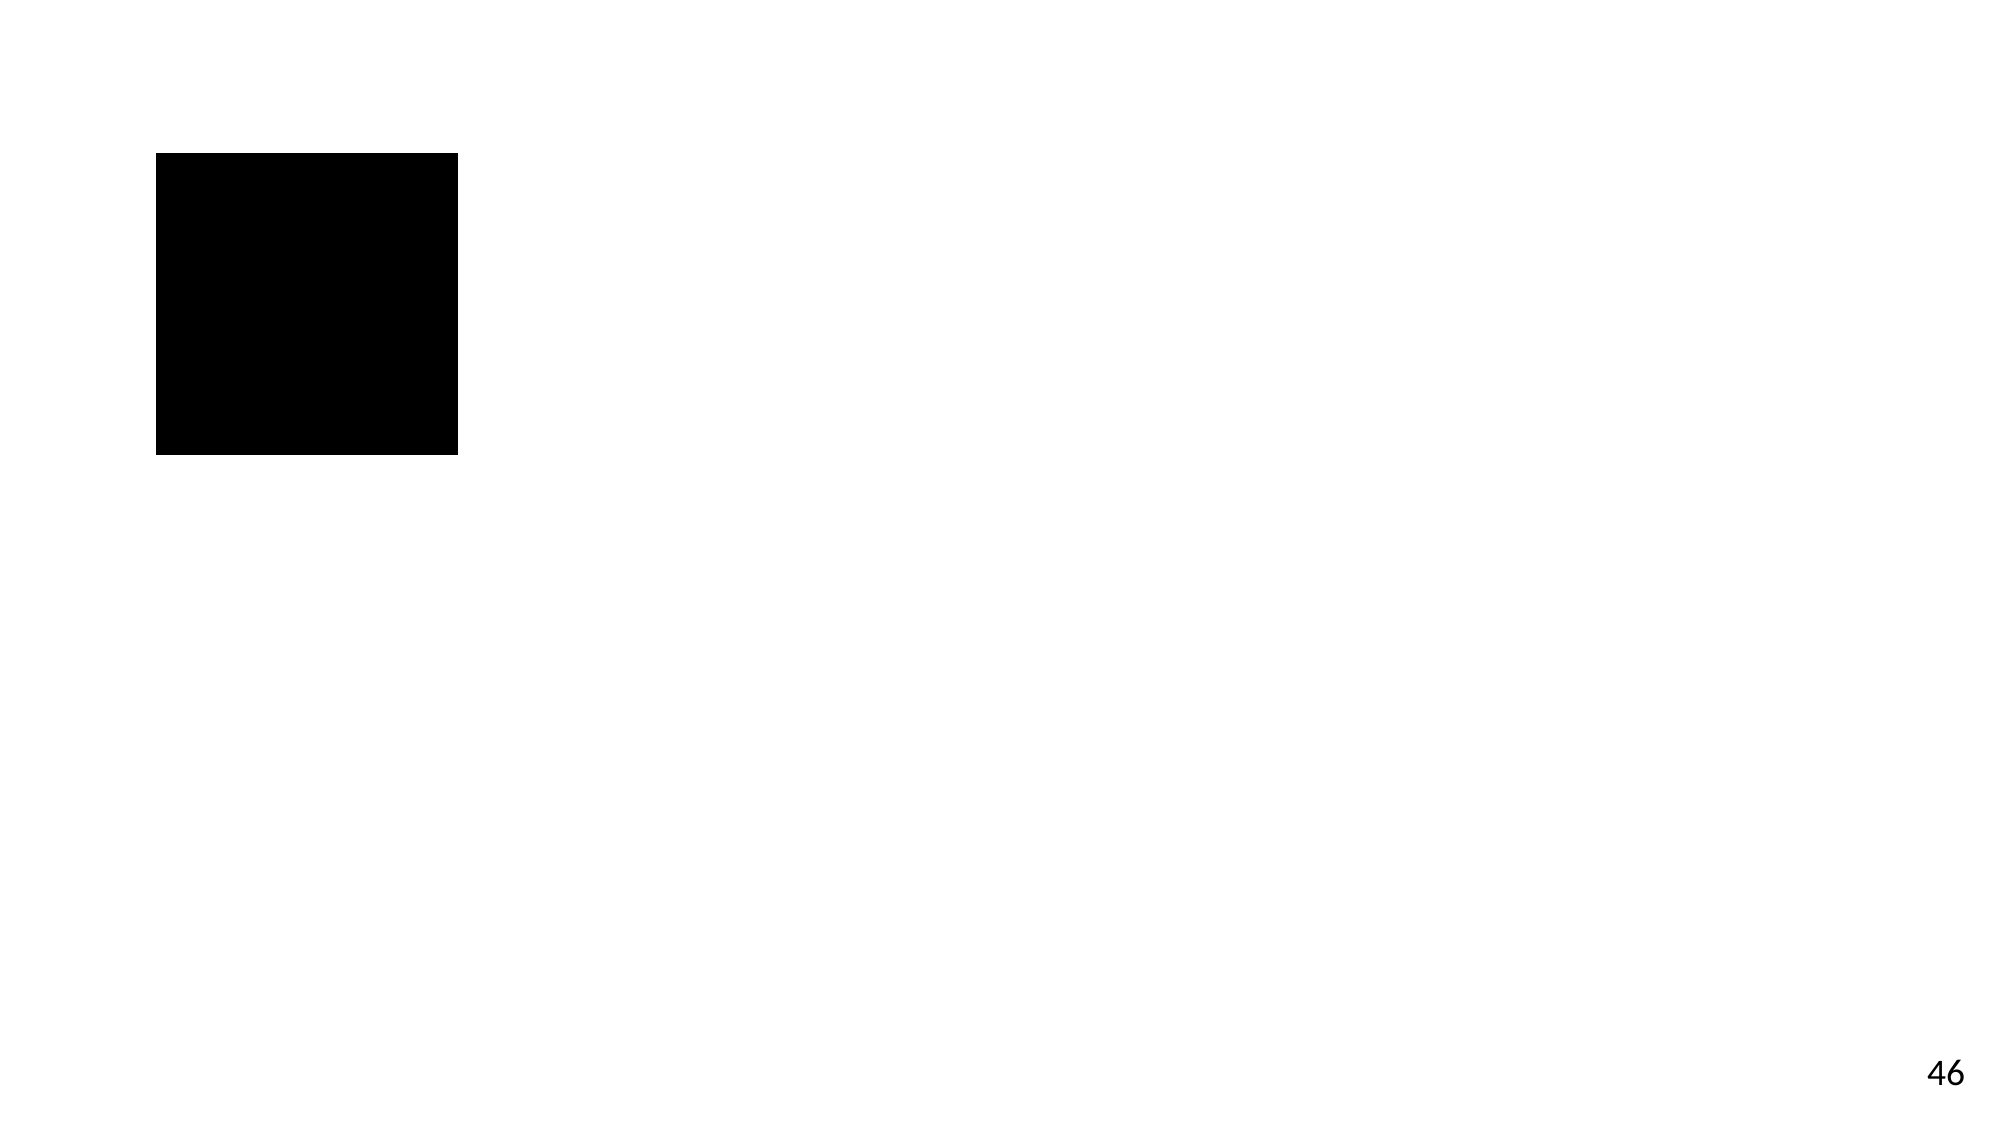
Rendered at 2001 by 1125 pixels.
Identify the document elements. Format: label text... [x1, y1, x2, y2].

text_box [156, 153, 458, 455]
text_box 46 [1912, 1040, 1981, 1101]
